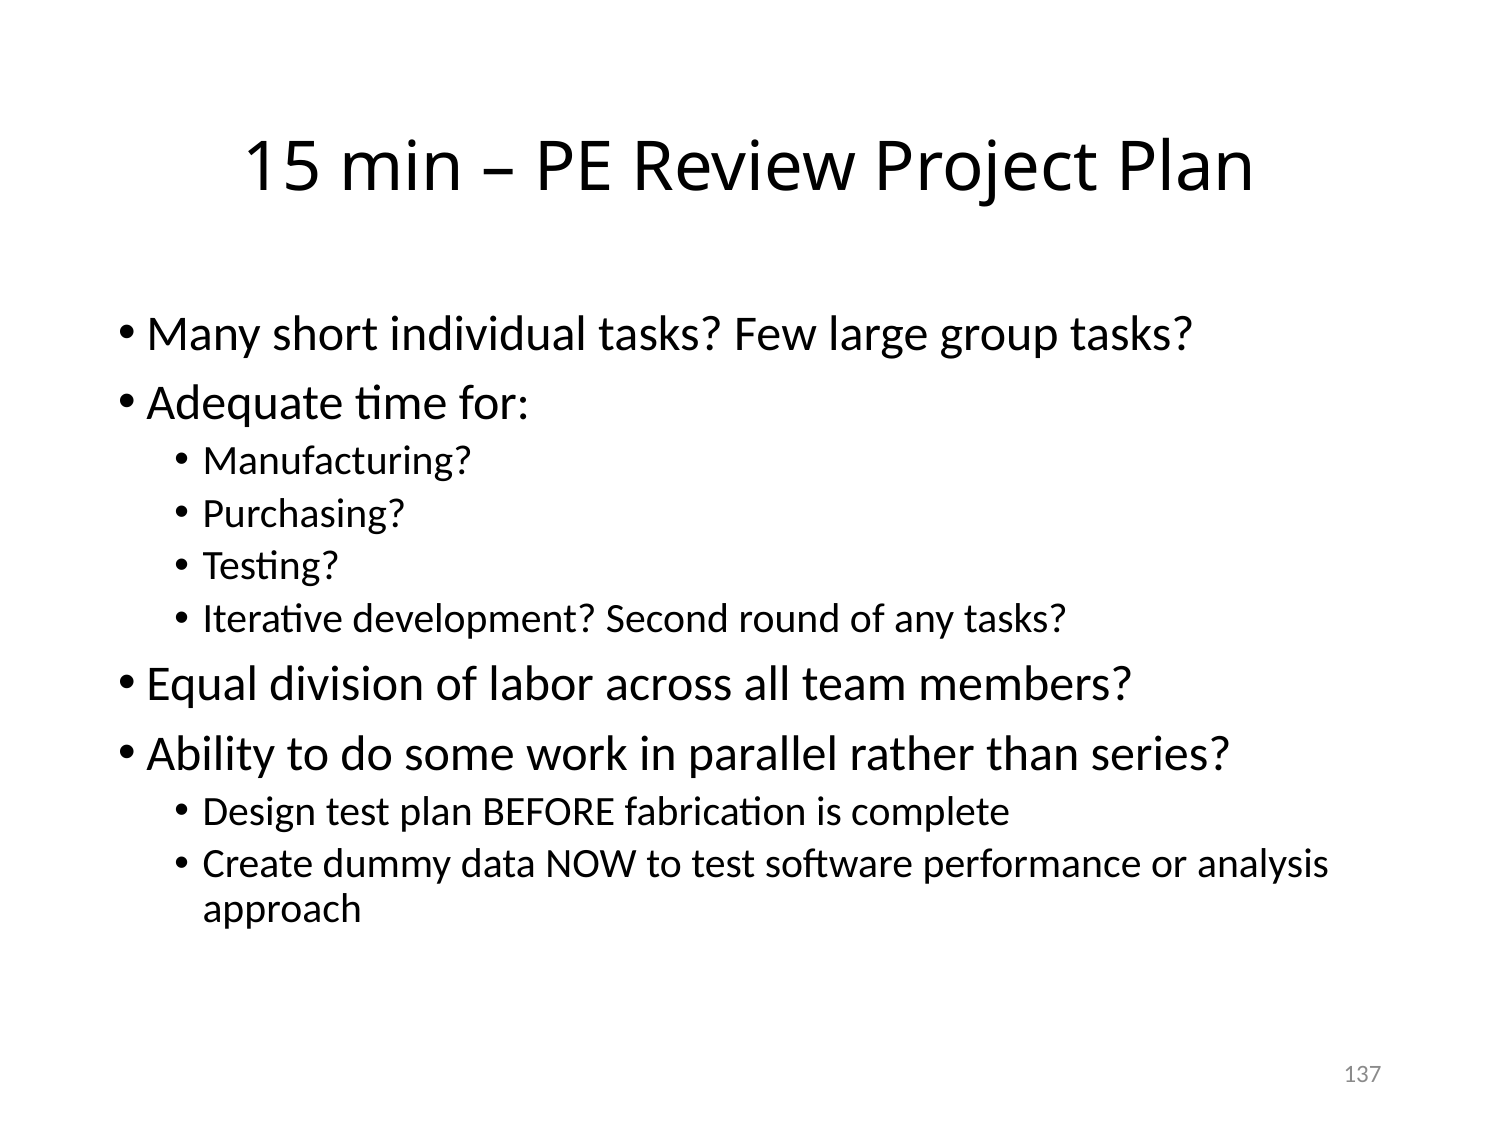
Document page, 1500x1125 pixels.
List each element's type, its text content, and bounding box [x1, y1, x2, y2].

slide_number 137 [1059, 1042, 1397, 1103]
list Many short individual tasks? Few large group tasks? Adequate time for: Manufacturing? Purchasing? Testing? Iterative development? Second round of any tasks? Equal division of labor across all team members? Ability to do some work in parallel rather than series? Design test plan BEFORE fabrication is complete Create dummy data NOW to test software performance or analysis approach [103, 299, 1397, 1014]
title 15 min – PE Review Project Plan [103, 59, 1397, 278]
